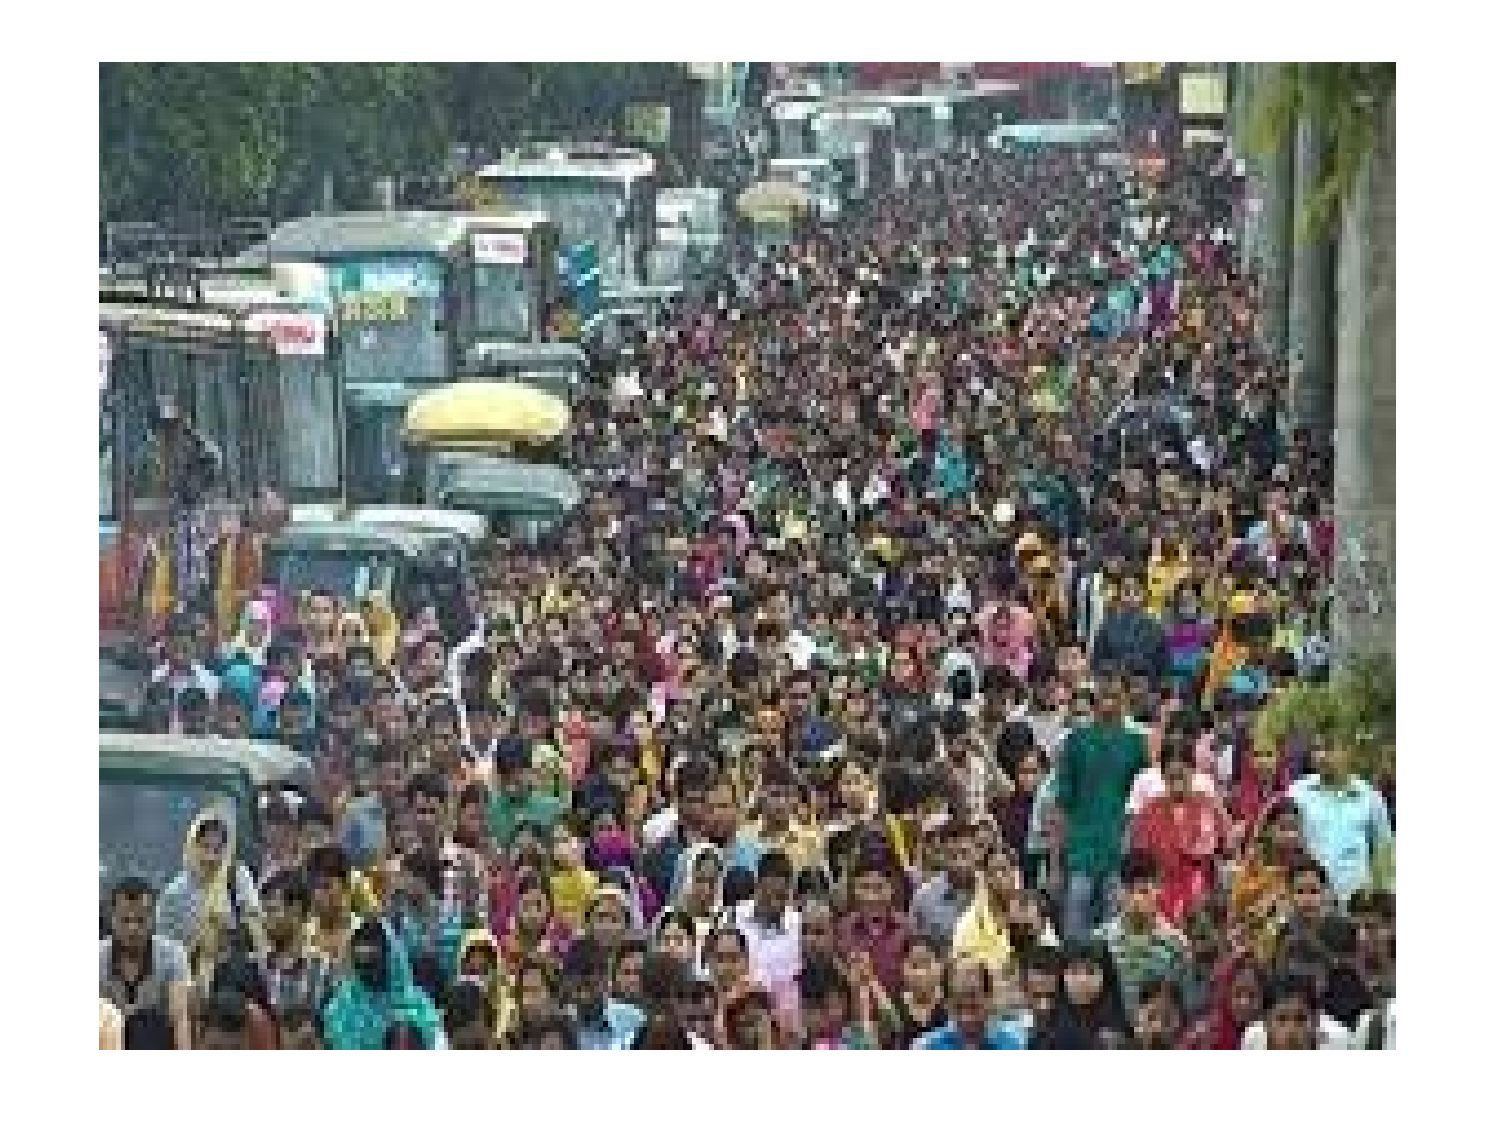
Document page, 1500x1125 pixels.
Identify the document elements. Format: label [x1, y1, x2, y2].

picture [99, 62, 1396, 1051]
